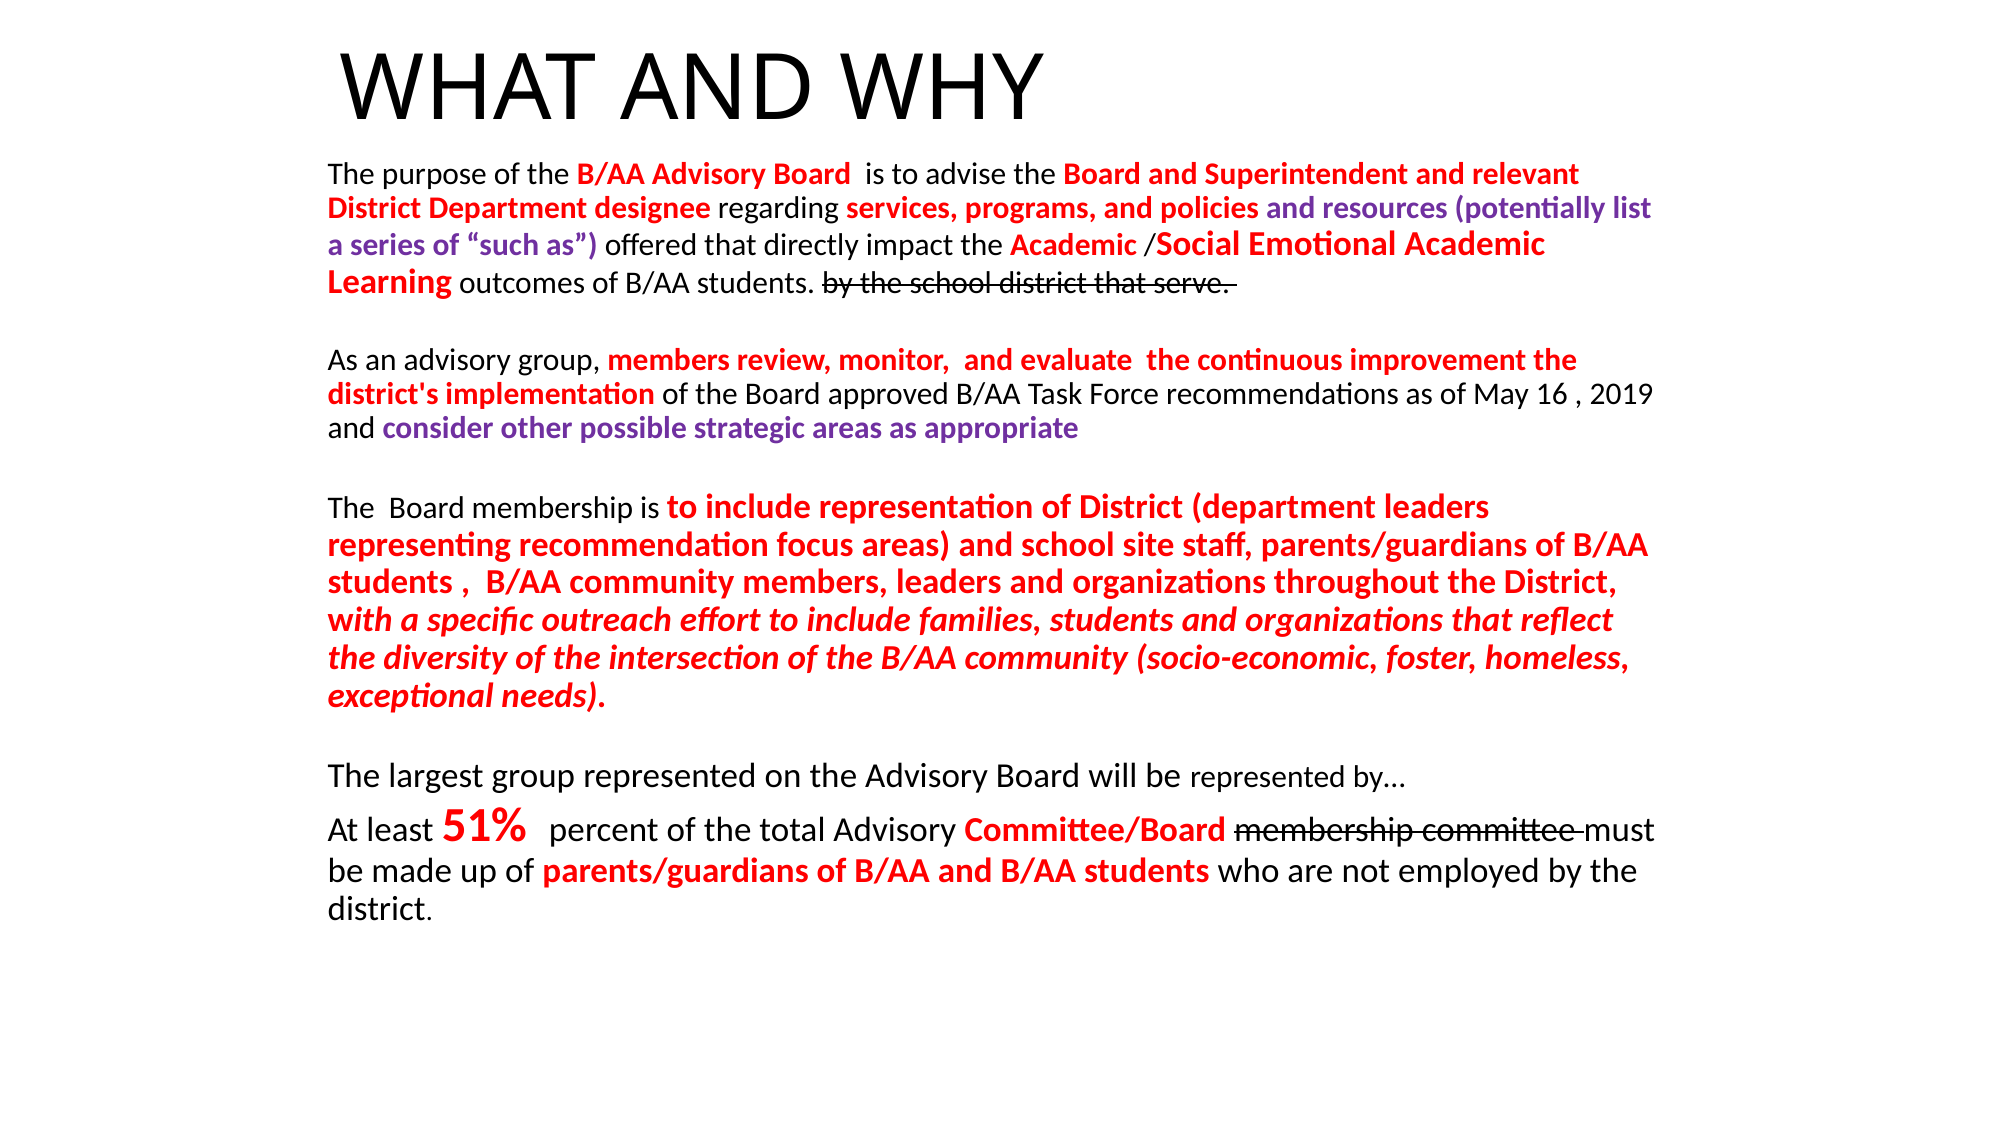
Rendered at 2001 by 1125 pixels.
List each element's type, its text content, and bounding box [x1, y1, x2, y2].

title WHAT AND WHY [324, 0, 1675, 149]
list The purpose of the B/AA Advisory Board is to advise the Board and Superintendent and relevant District Department designee regarding services, programs, and policies and resources (potentially list a series of “such as”) offered that directly impact the Academic /Social Emotional Academic Learning outcomes of B/AA students. by the school district that serve. As an advisory group, members review, monitor, and evaluate the continuous improvement the district's implementation of the Board approved B/AA Task Force recommendations as of May 16 , 2019 and consider other possible strategic areas as appropriate The Board membership is to include representation of District (department leaders representing recommendation focus areas) and school site staff, parents/guardians of B/AA students , B/AA community members, leaders and organizations throughout the District, with a specific outreach effort to include families, students and organizations that reflect the diversity of the intersection of the B/AA community (socio-economic, foster, homeless, exceptional needs). The largest group represented on the Advisory Board will be represented by… At least 51% percent of the total Advisory Committee/Board membership committee must be made up of parents/guardians of B/AA and B/AA students who are not employed by the district. [312, 149, 1675, 943]
